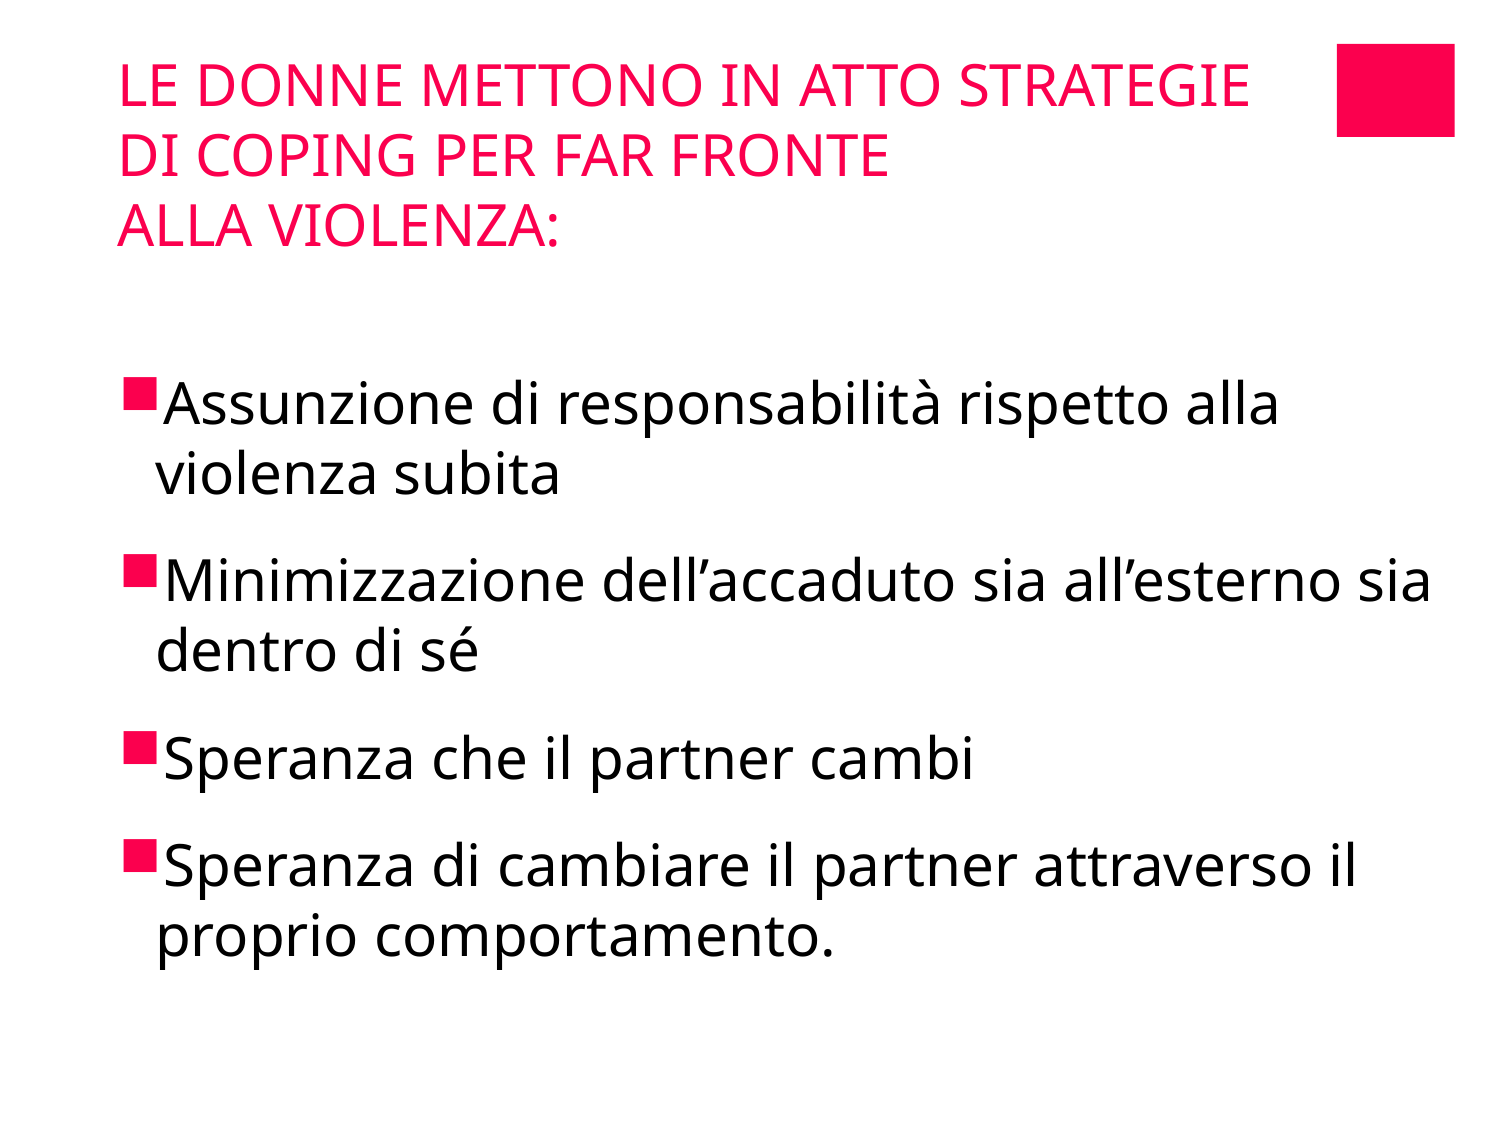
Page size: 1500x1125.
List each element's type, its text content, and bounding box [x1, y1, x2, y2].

list Assunzione di responsabilità rispetto alla violenza subita Minimizzazione dell’accaduto sia all’esterno sia dentro di sé Speranza che il partner cambi Speranza di cambiare il partner attraverso il proprio comportamento. [102, 358, 1483, 1024]
title LE DONNE METTONO IN ATTO STRATEGIE DI COPING PER FAR FRONTE ALLA VIOLENZA: [102, 135, 1500, 336]
